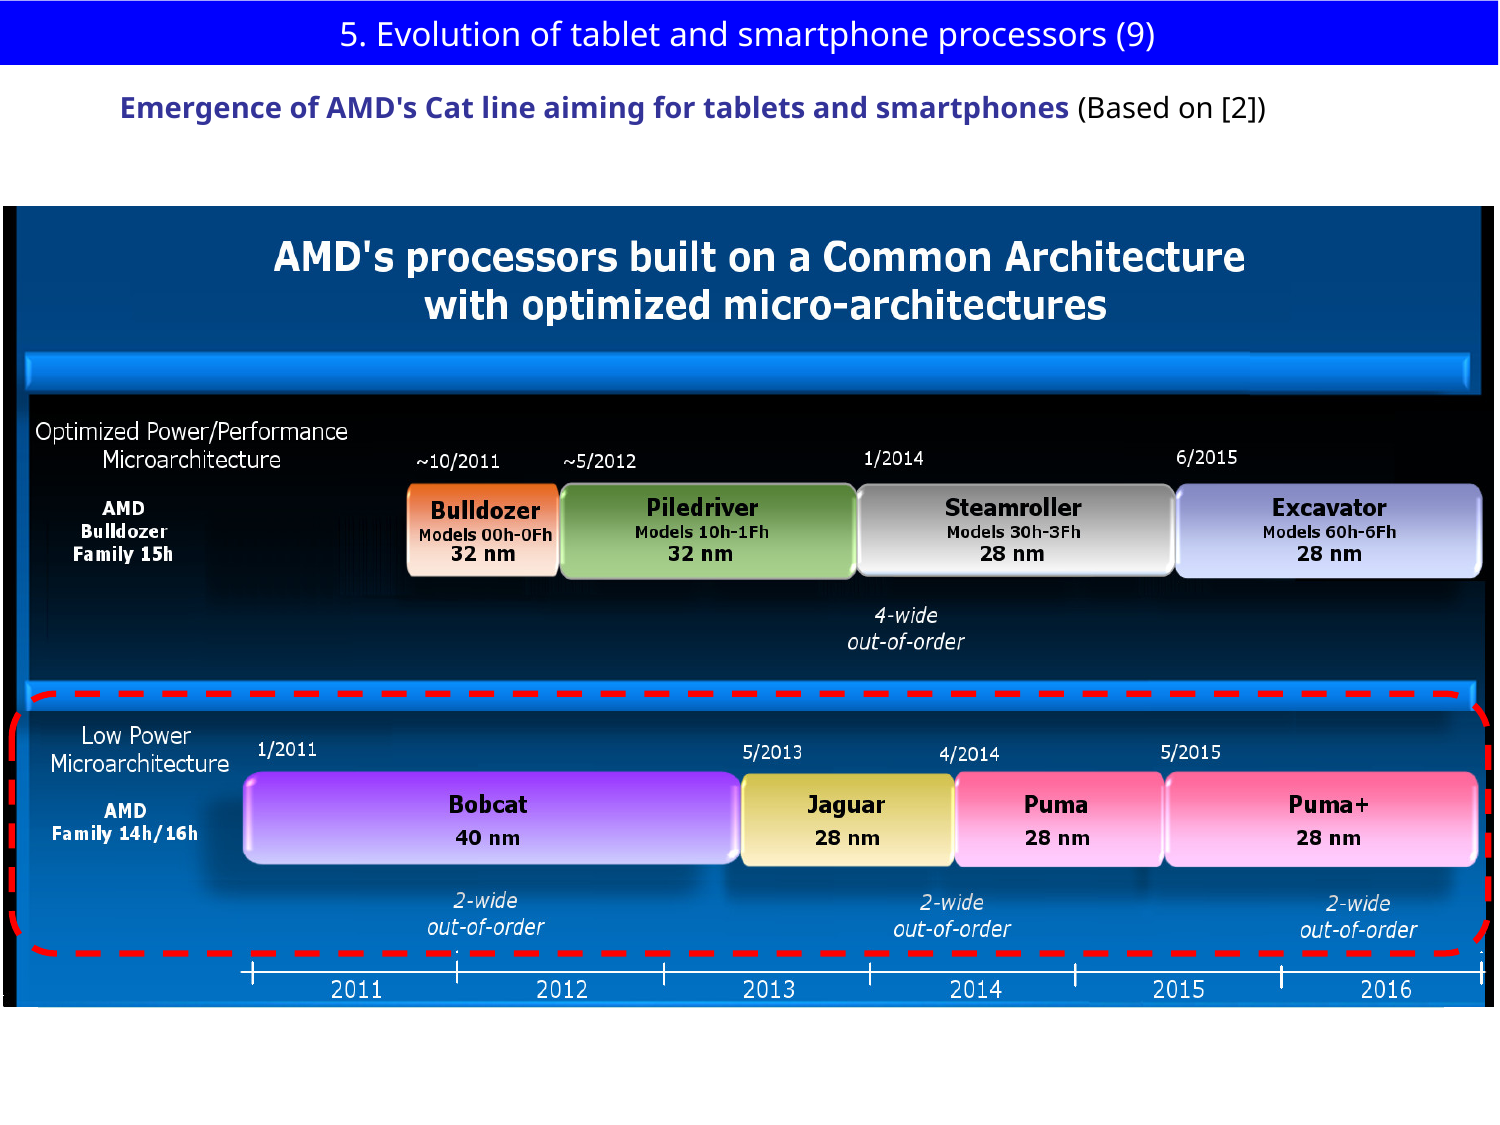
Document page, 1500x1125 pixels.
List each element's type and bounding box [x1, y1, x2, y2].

title [0, 0, 1499, 65]
text_box [104, 82, 1281, 133]
text_box [3, 206, 1495, 1008]
